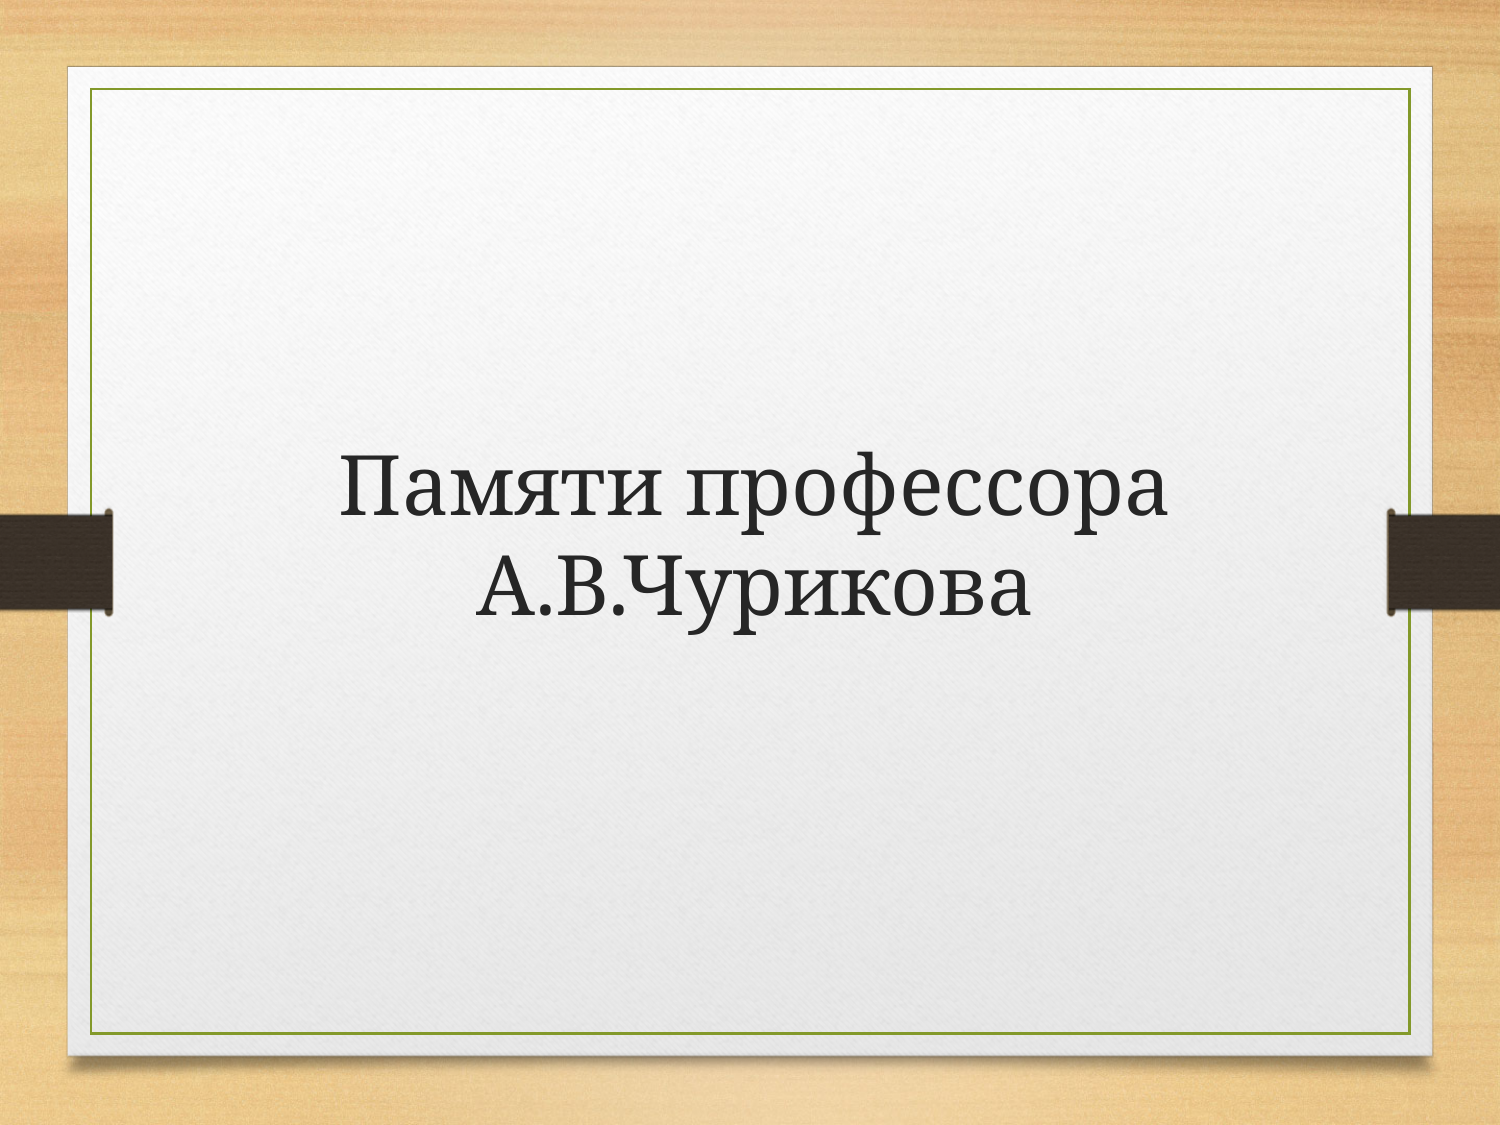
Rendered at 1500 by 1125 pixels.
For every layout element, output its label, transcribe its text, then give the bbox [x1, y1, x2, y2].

text_box Памяти профессора А.В.Чурикова [320, 425, 1191, 674]
picture [0, 0, 1500, 1125]
